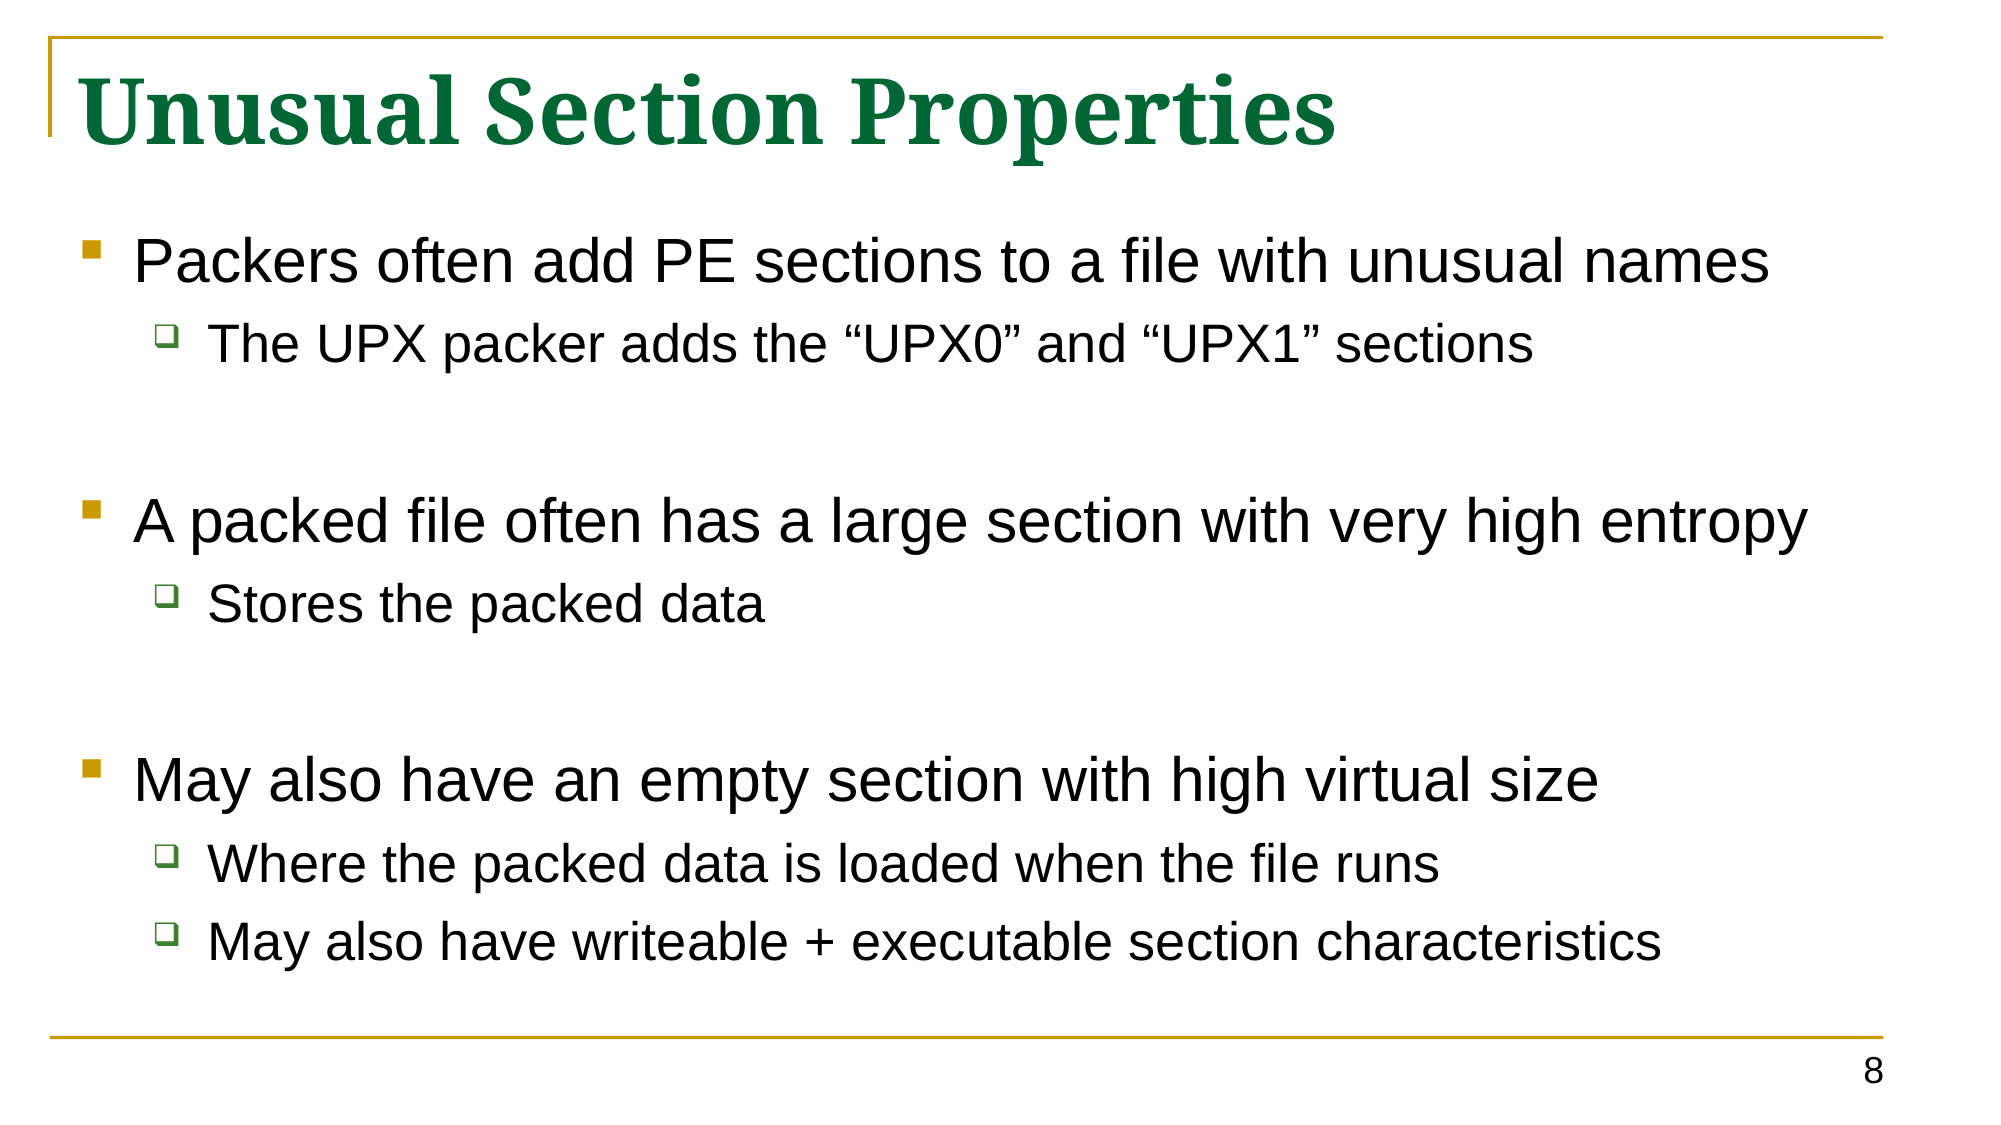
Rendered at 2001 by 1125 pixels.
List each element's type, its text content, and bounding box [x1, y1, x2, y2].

title Unusual Section Properties [62, 45, 1899, 271]
list Packers often add PE sections to a file with unusual names The UPX packer adds the “UPX0” and “UPX1” sections A packed file often has a large section with very high entropy Stores the packed data May also have an empty section with high virtual size Where the packed data is loaded when the file runs May also have writeable + executable section characteristics [62, 271, 1899, 1005]
